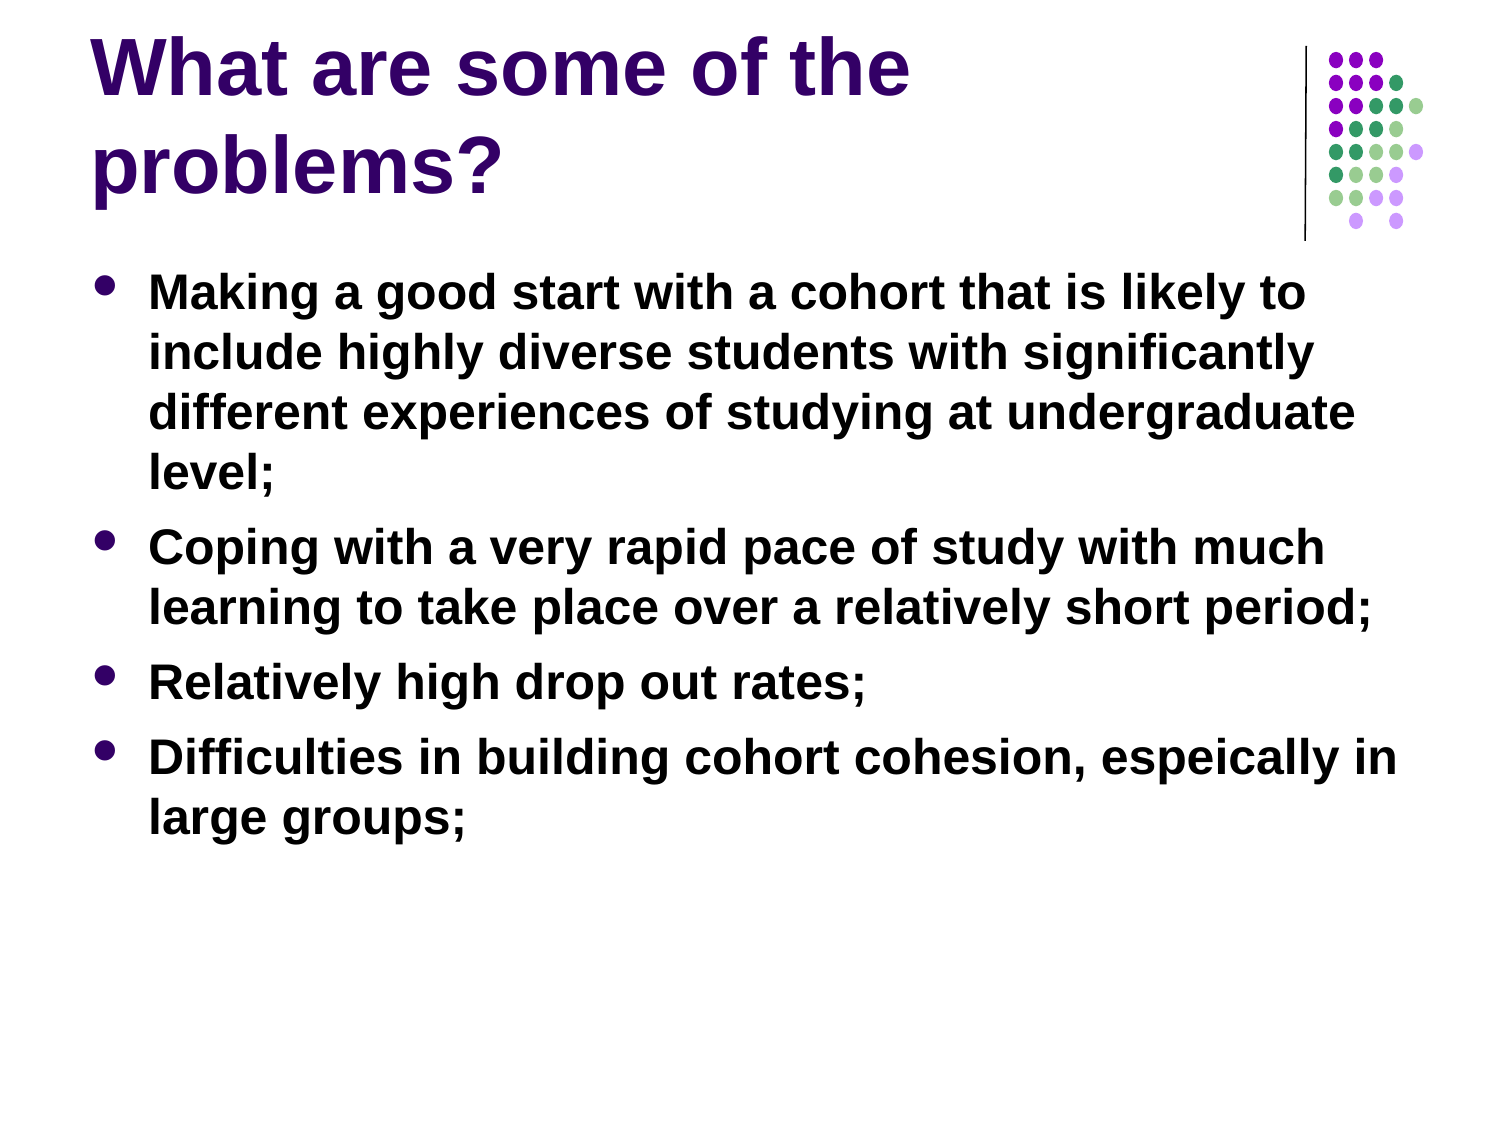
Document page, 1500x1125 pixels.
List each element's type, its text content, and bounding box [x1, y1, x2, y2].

list Making a good start with a cohort that is likely to include highly diverse students with significantly different experiences of studying at undergraduate level; Coping with a very rapid pace of study with much learning to take place over a relatively short period; Relatively high drop out rates; Difficulties in building cohort cohesion, espeically in large groups; [76, 252, 1427, 1039]
title What are some of the problems? [75, 40, 1313, 218]
